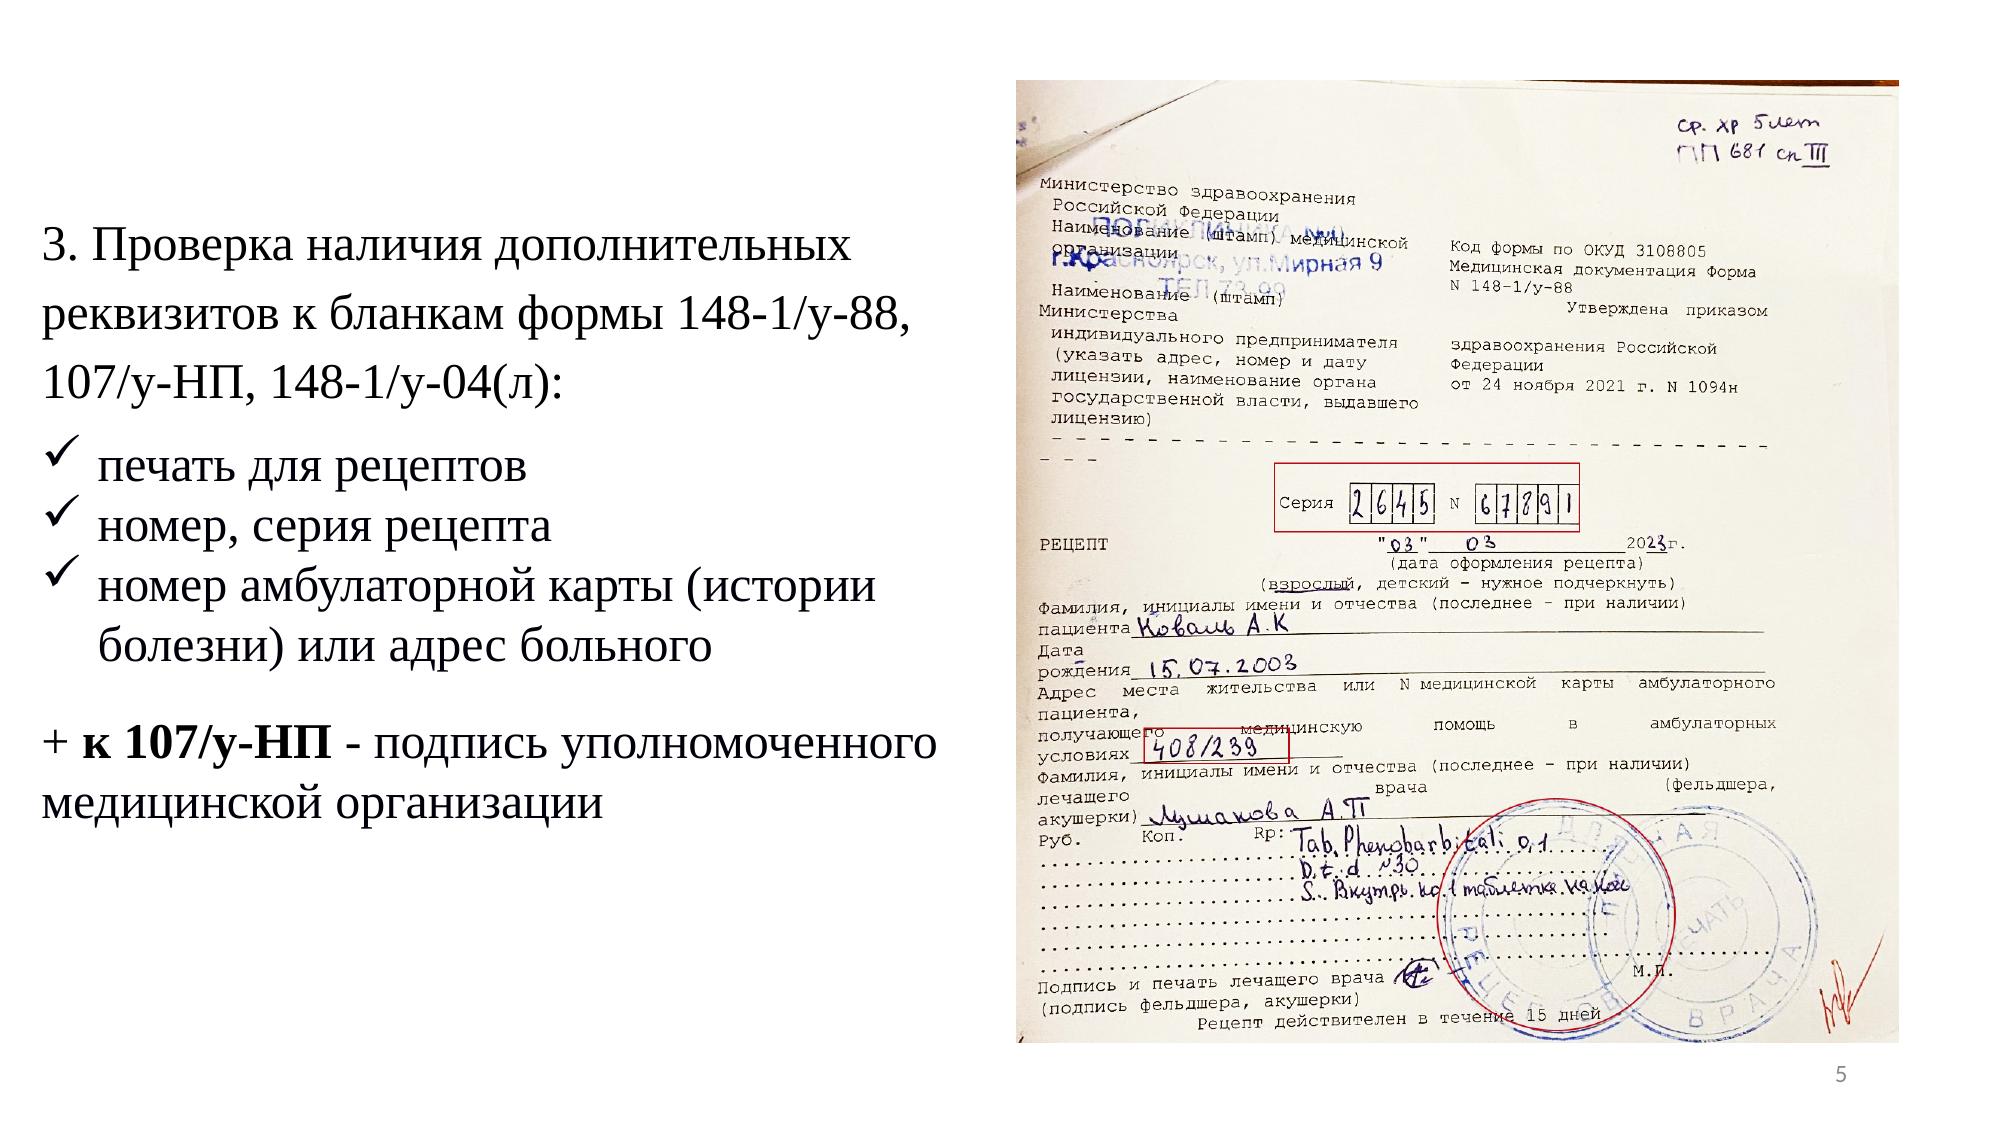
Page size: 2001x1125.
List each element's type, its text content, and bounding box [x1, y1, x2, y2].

slide_number 5 [1412, 1043, 1863, 1103]
picture [1016, 80, 1899, 1043]
text_box печать для рецептов номер, серия рецепта номер амбулаторной карты (истории болезни) или адрес больного [26, 423, 1016, 679]
title 3. Проверка наличия дополнительных реквизитов к бланкам формы 148-1/у-88, 107/у-НП, 148-1/у-04(л): [26, 106, 944, 423]
text_box + к 107/у-НП - подпись уполномоченного медицинской организации [26, 700, 1016, 881]
